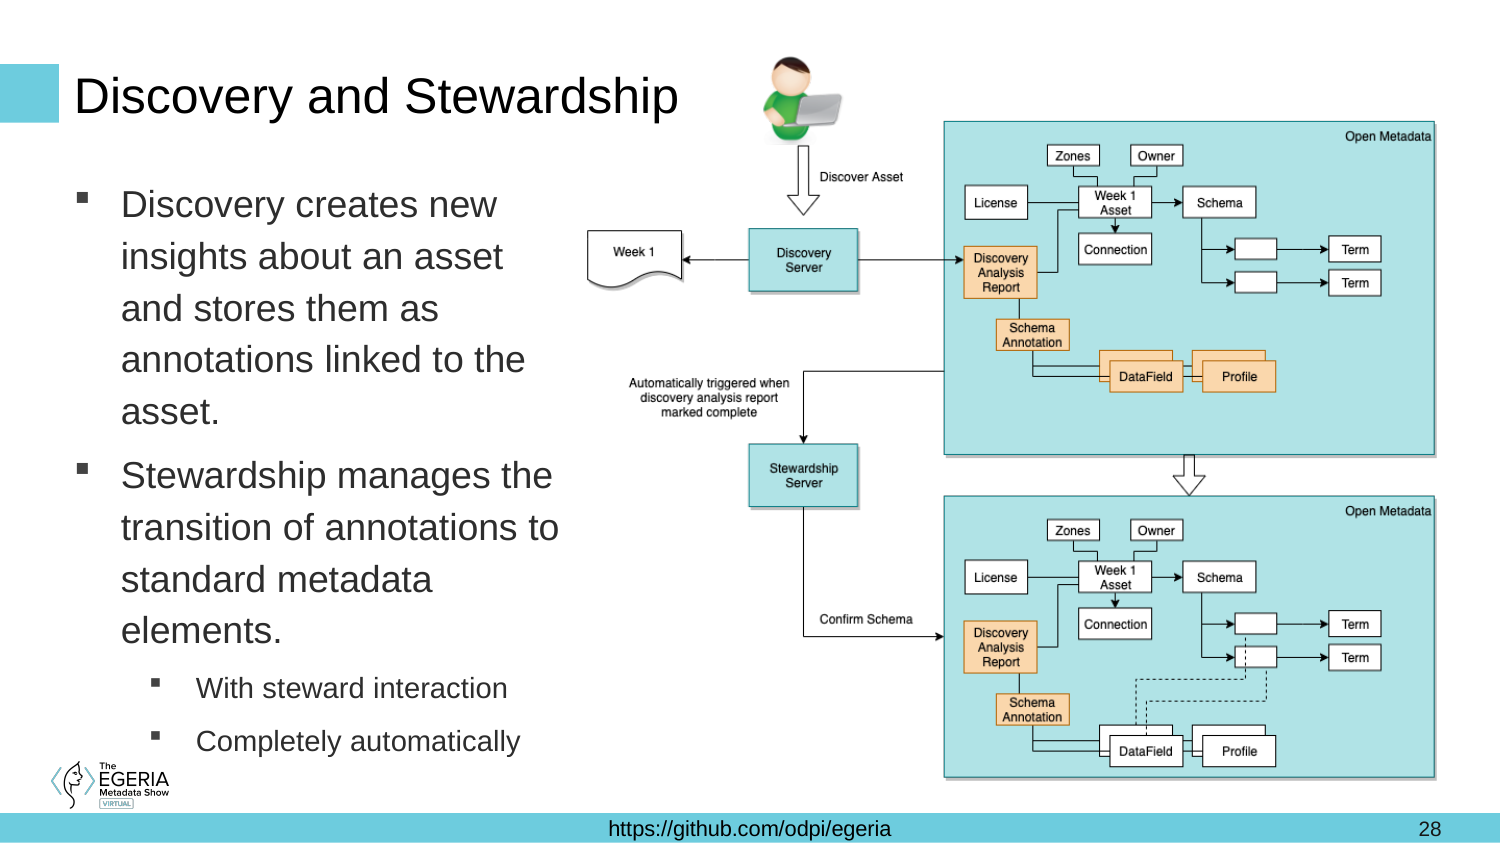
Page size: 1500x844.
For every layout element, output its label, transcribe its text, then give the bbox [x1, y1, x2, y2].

picture [582, 45, 1442, 786]
slide_number 28 [1403, 813, 1494, 843]
picture [51, 761, 169, 809]
title Discovery and Stewardship [1443, 46, 1449, 140]
title Discovery and Stewardship [58, 46, 580, 140]
list Discovery creates new insights about an asset and stores them as annotations linked to the asset. Stewardship manages the transition of annotations to standard metadata elements. With steward interaction Completely automatically [58, 158, 577, 750]
